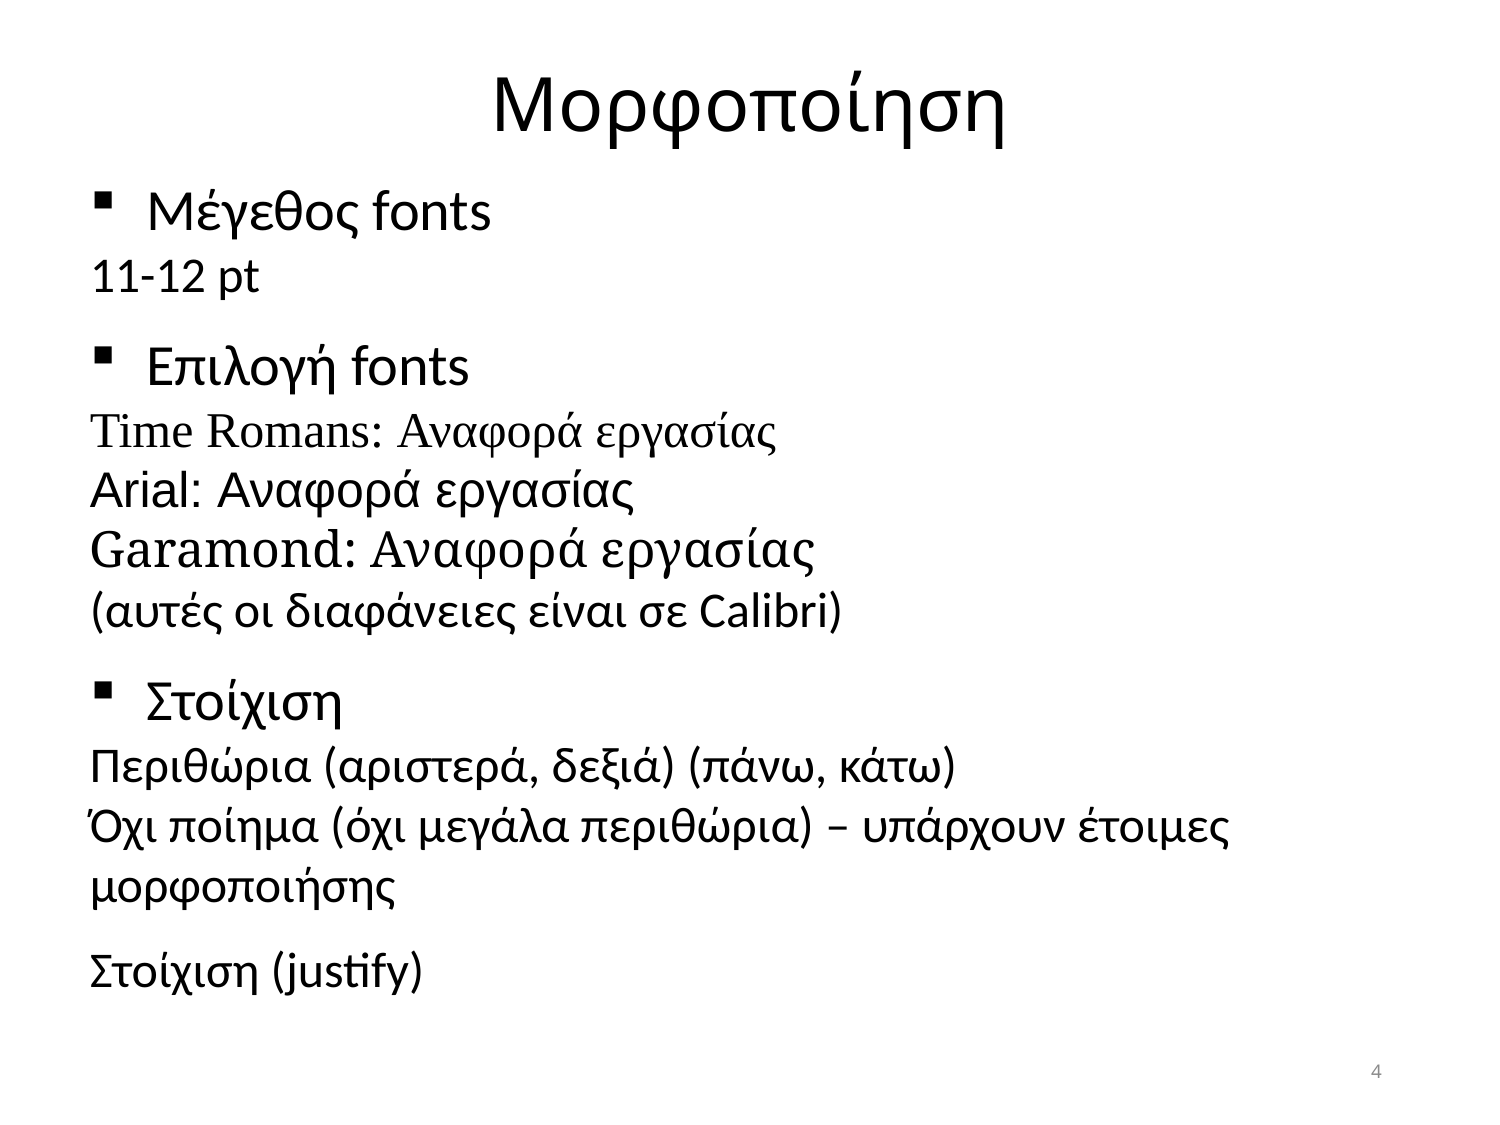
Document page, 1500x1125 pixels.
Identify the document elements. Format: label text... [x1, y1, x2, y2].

text_box Μέγεθος fonts 11-12 pt Επιλογή fonts Time Romans: Αναφορά εργασίας Αrial: Αναφορά εργασίας Garamond: Αναφορά εργασίας (αυτές οι διαφάνειες είναι σε Calibri) Στοίχιση Περιθώρια (αριστερά, δεξιά) (πάνω, κάτω) Όχι ποίημα (όχι μεγάλα περιθώρια) – υπάρχουν έτοιμες μορφοποιήσης Στοίχιση (justify) [74, 164, 1425, 1005]
text_box Μορφοποίηση [103, 59, 1397, 278]
slide_number 4 [1059, 1042, 1397, 1103]
